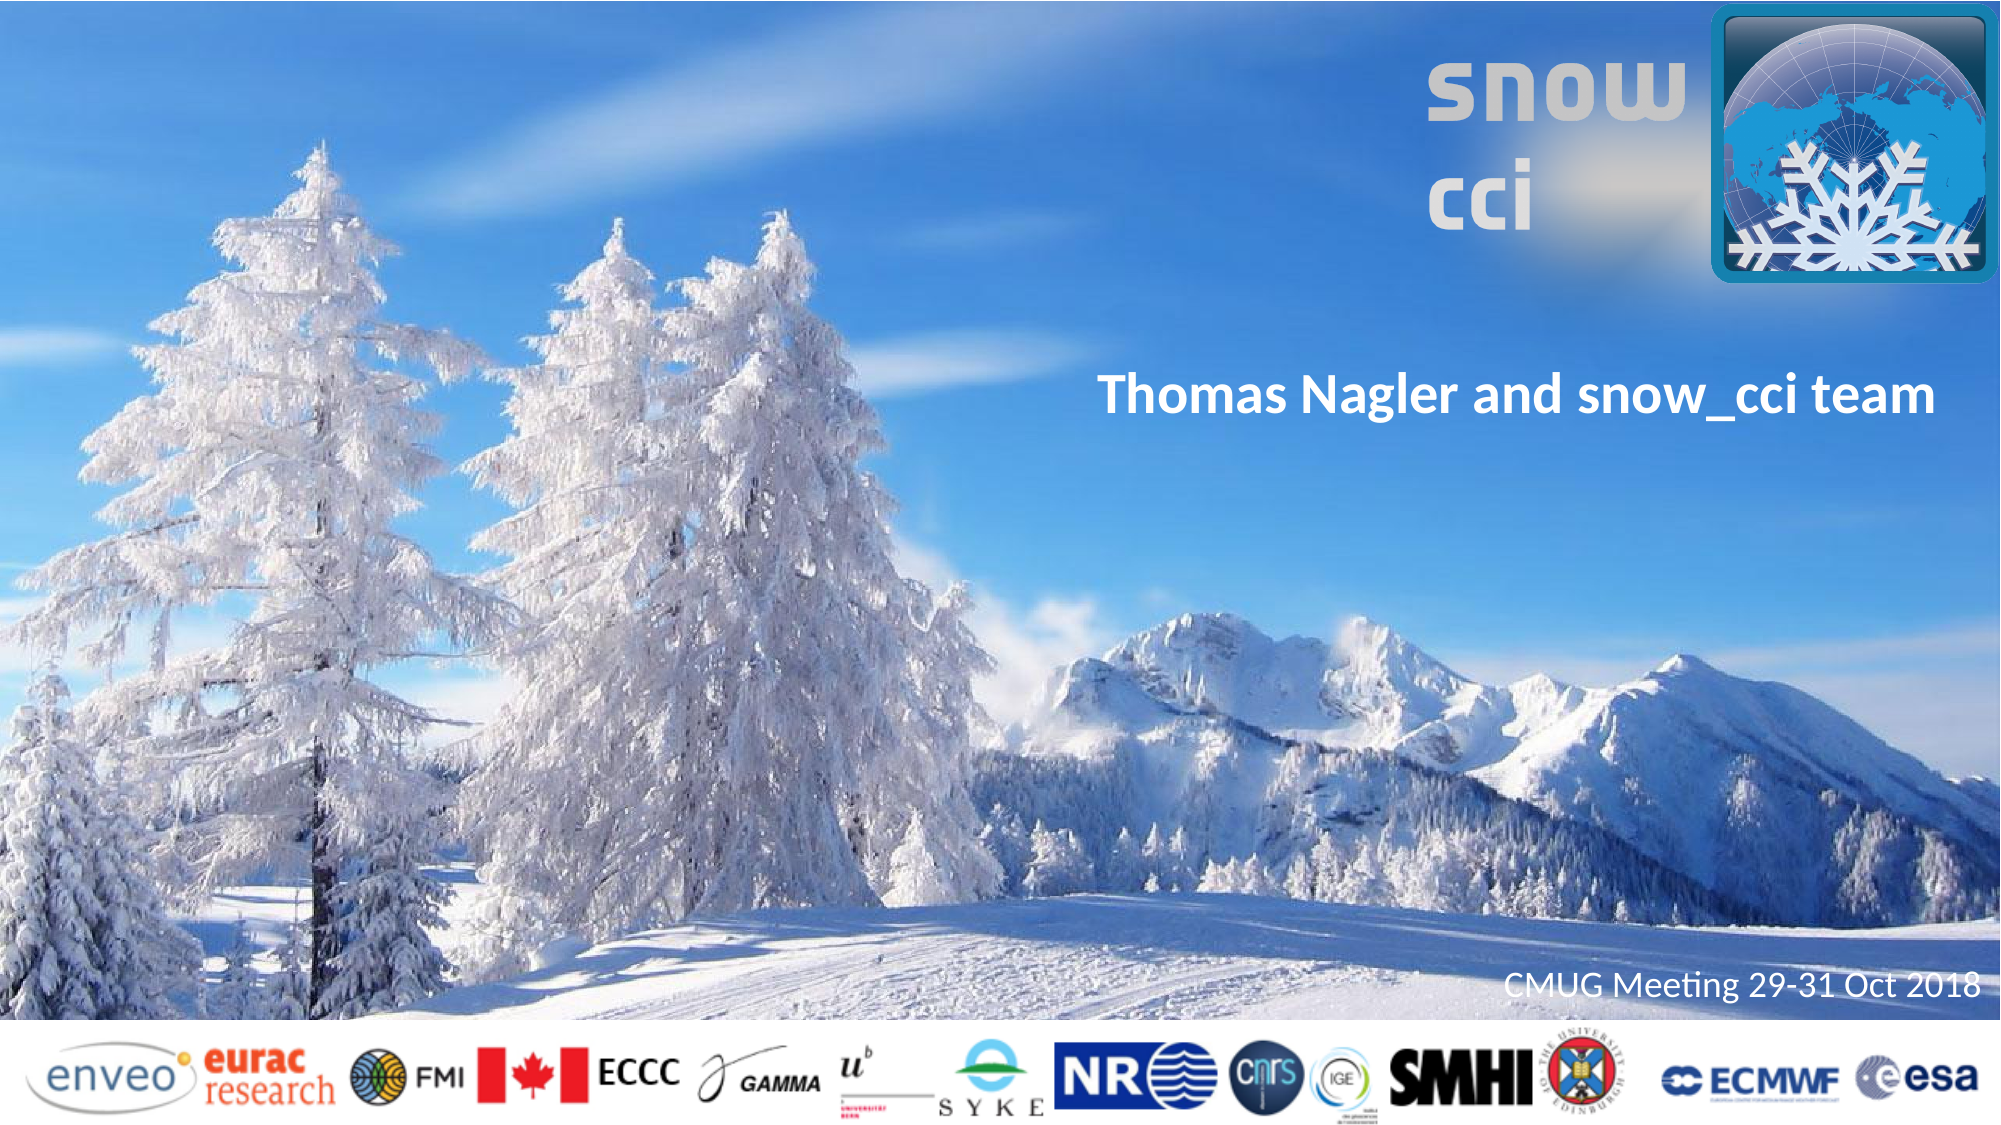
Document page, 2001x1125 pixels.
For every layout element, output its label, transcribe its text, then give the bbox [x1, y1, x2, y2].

title [47, 30, 1239, 527]
picture [0, 0, 2001, 1020]
subtitle Thomas Nagler and snow_cci team [916, 355, 1953, 563]
picture [0, 1023, 2001, 1125]
text_box CMUG Meeting 29-31 Oct 2018 [1489, 952, 1997, 1013]
